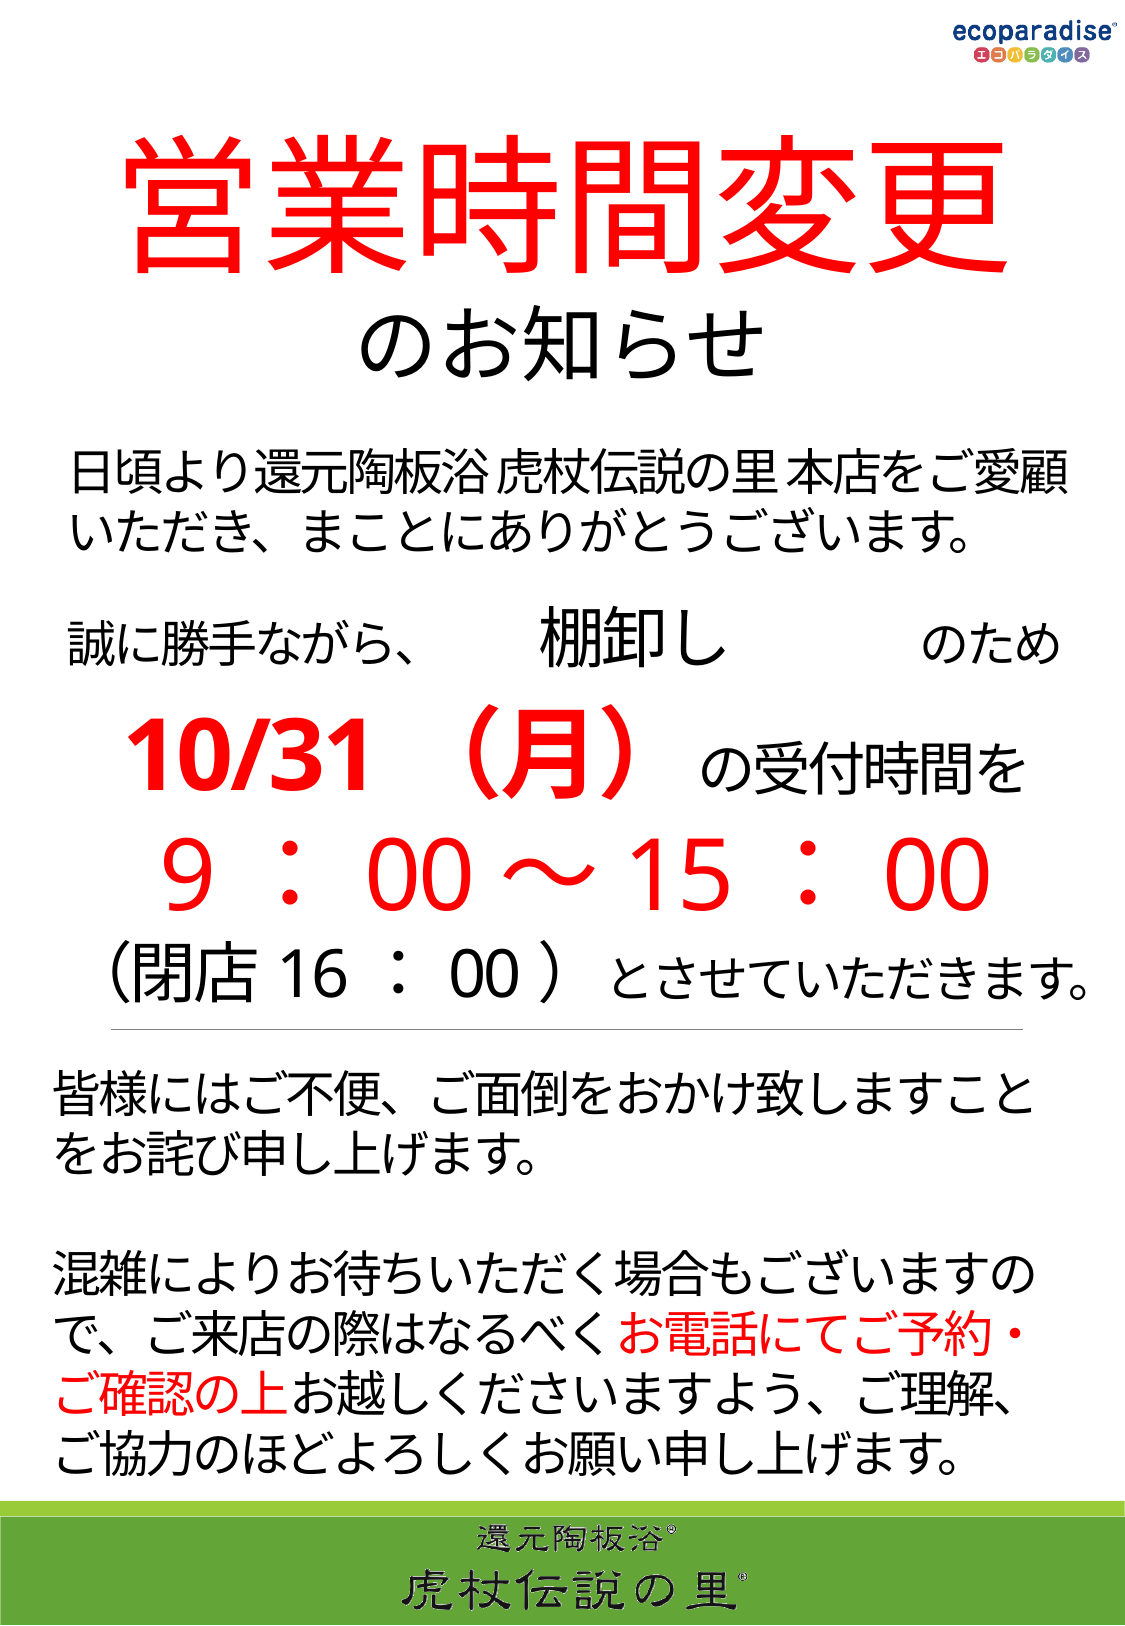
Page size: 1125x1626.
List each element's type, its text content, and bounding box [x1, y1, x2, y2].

text_box 日頃より還元陶板浴 虎杖伝説の里 本店をご愛顧いただき、まことにありがとうございます。 誠に勝手ながら、 棚卸し のため 10/31（月）の受付時間を 9：00～15：00 （閉店16：00）とさせていただきます。 [51, 433, 1102, 1078]
text_box 皆様にはご不便、ご面倒をおかけ致しますことをお詫び申し上げます。 混雑によりお待ちいただく場合もございますので、ご来店の際はなるべくお電話にてご予約・ご確認の上お越しくださいますよう、ご理解、ご協力のほどよろしくお願い申し上げます。 [36, 1054, 1087, 1490]
picture [950, 17, 1121, 66]
picture [382, 1507, 771, 1625]
text_box 営業時間変更 のお知らせ [0, 104, 1124, 400]
